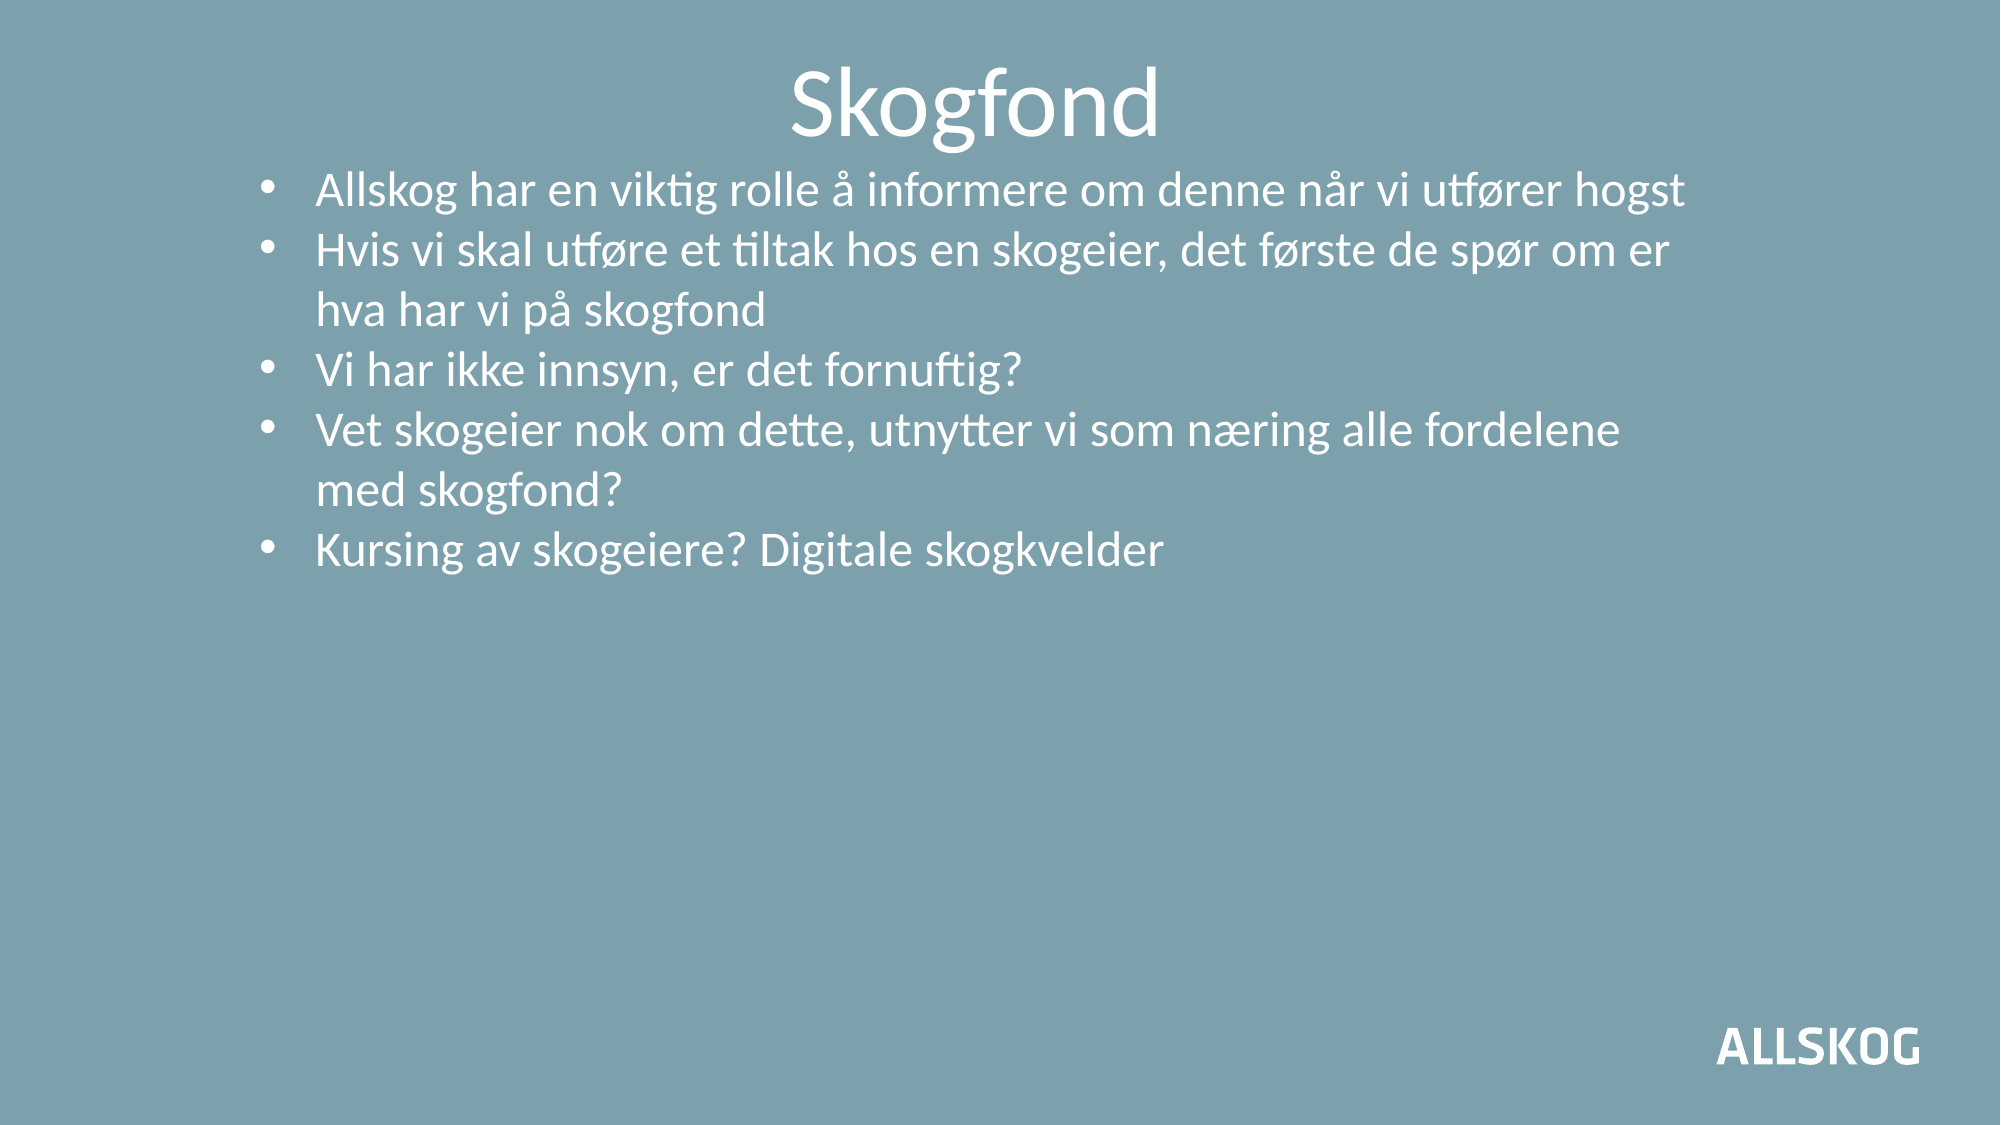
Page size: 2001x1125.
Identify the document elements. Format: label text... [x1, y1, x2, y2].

subtitle Skogfond Allskog har en viktig rolle å informere om denne når vi utfører hogst Hvis vi skal utføre et tiltak hos en skogeier, det første de spør om er hva har vi på skogfond Vi har ikke innsyn, er det fornuftig? Vet skogeier nok om dette, utnytter vi som næring alle fordelene med skogfond? Kursing av skogeiere? Digitale skogkvelder [244, 28, 1710, 744]
